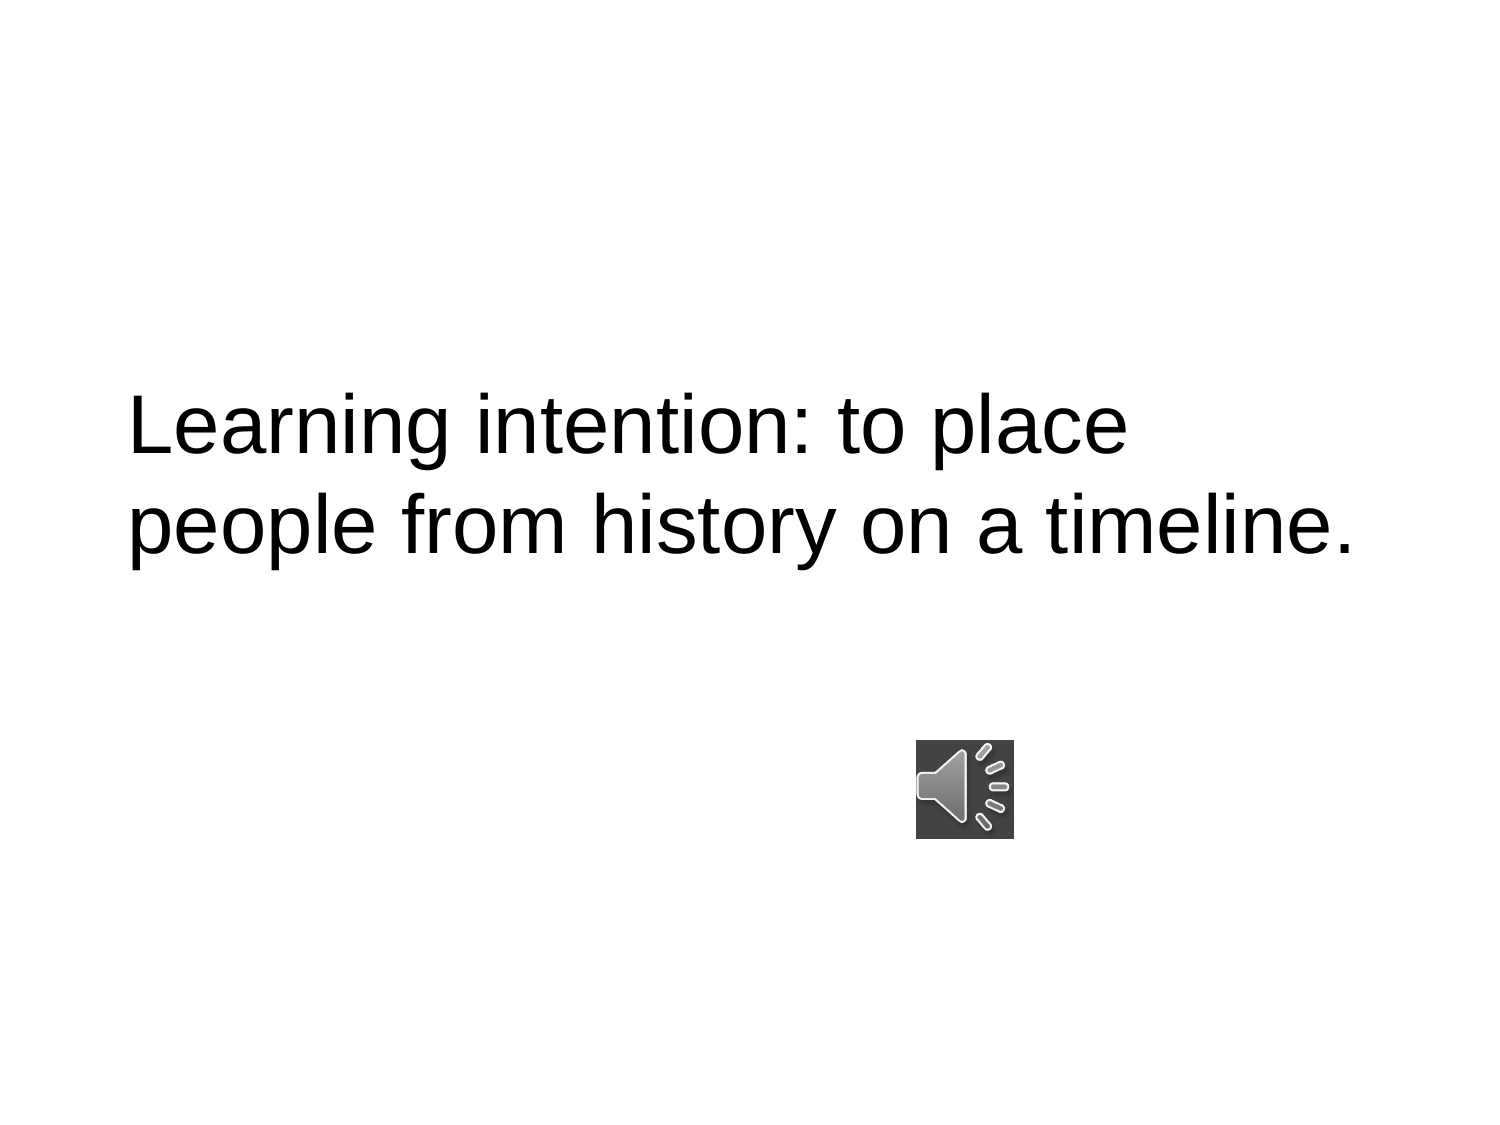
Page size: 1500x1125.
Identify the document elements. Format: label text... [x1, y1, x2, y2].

picture [915, 739, 1016, 840]
title Learning intention: to place people from history on a timeline. [112, 349, 1388, 591]
